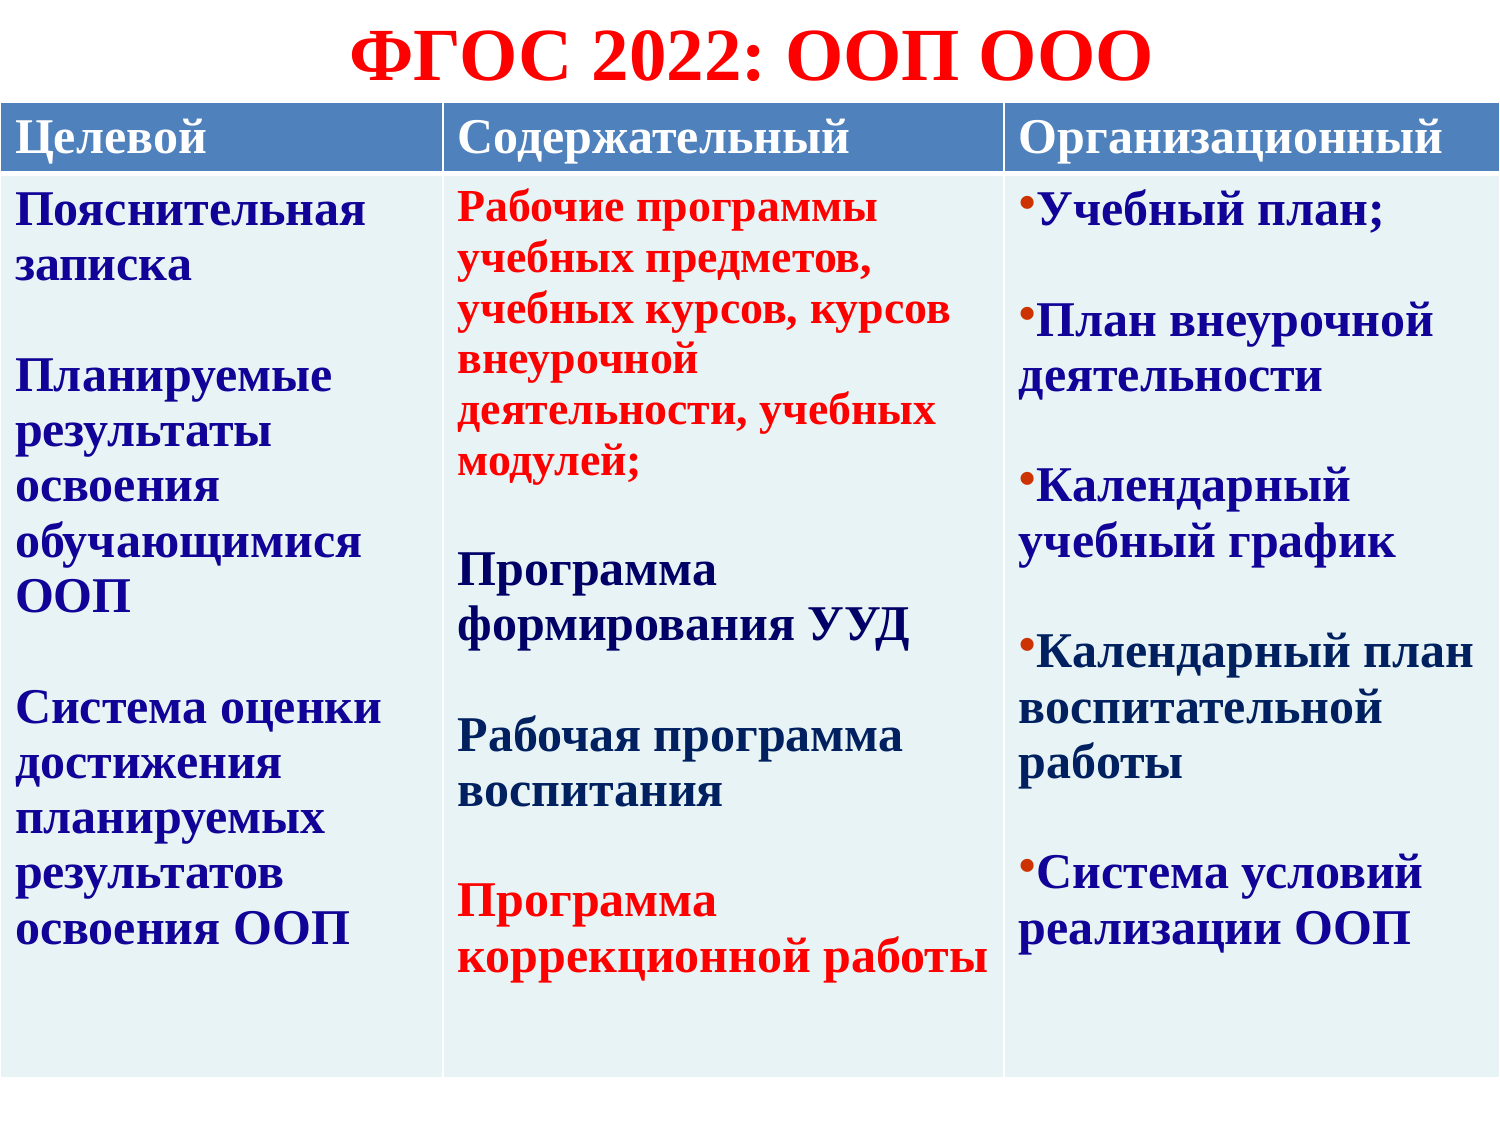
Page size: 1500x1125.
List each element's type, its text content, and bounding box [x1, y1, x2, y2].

title ФГОС 2022: ООП ООО [76, 0, 1427, 101]
table_header Целевой [1, 103, 442, 171]
table_cell Пояснительная записка Планируемые результаты освоения обучающимися ООП Система оценки достижения планируемых результатов освоения ООП [1, 176, 442, 1077]
table_cell Рабочие программы учебных предметов, учебных курсов, курсов внеурочной деятельности, учебных модулей; Программа формирования УУД Рабочая программа воспитания Программа коррекционной работы [444, 176, 1003, 1077]
table_cell Учебный план; План внеурочной деятельности Календарный учебный график Календарный план воспитательной работы Система условий реализации ООП [1005, 176, 1499, 1077]
table_header Содержательный [444, 103, 1003, 171]
table_header Организационный [1005, 103, 1499, 171]
